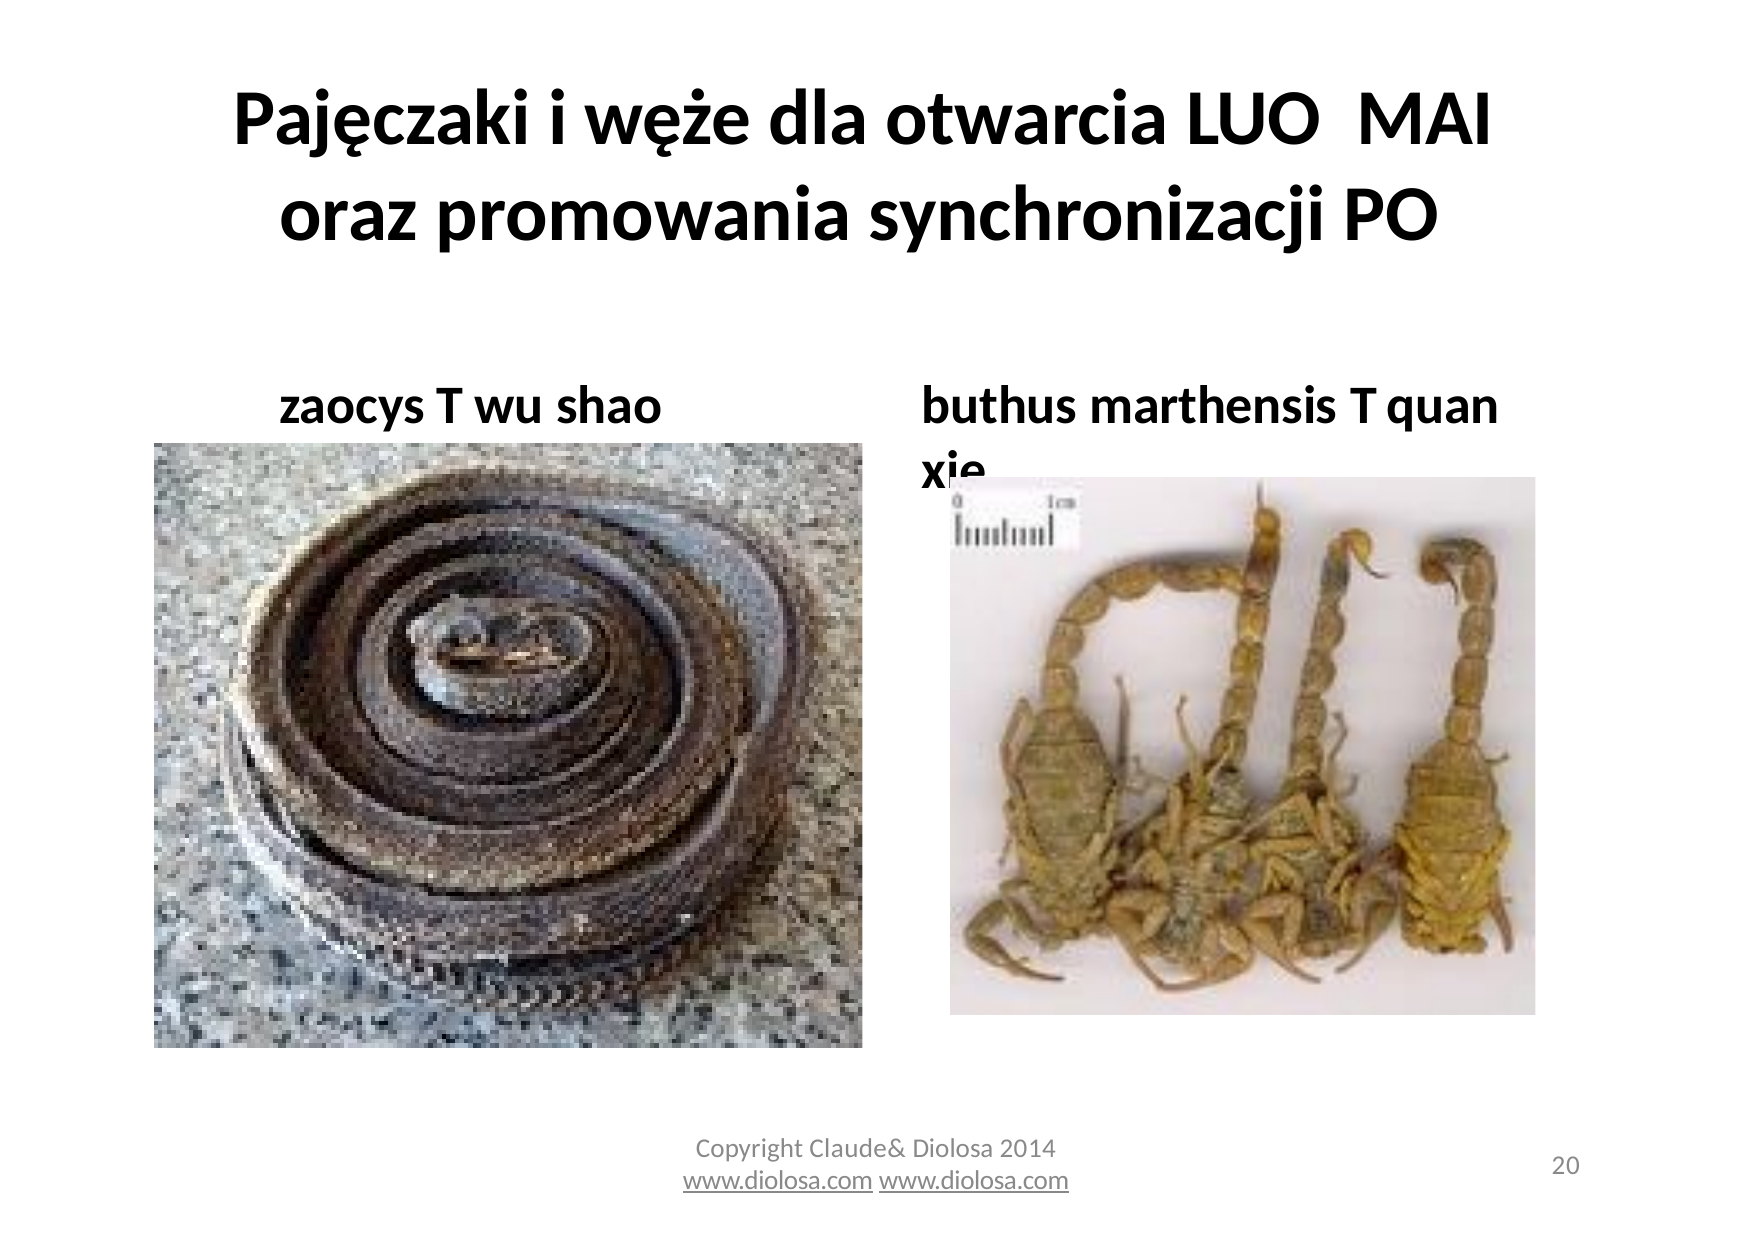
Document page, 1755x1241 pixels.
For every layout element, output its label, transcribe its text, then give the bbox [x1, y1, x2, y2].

text_box [950, 477, 1536, 1015]
text_box 20 [1549, 1151, 1583, 1180]
text_box buthus marthensis T quan xie [919, 368, 1568, 499]
title Pajęczaki i węże dla otwarcia LUO MAI oraz promowania synchronizacji PO [177, 58, 1577, 274]
footer Copyright Claude& Diolosa 2014 www.diolosa.com www.diolosa.com [678, 1135, 1075, 1241]
text_box [154, 443, 863, 1048]
text_box zaocys T wu shao she [277, 368, 743, 443]
